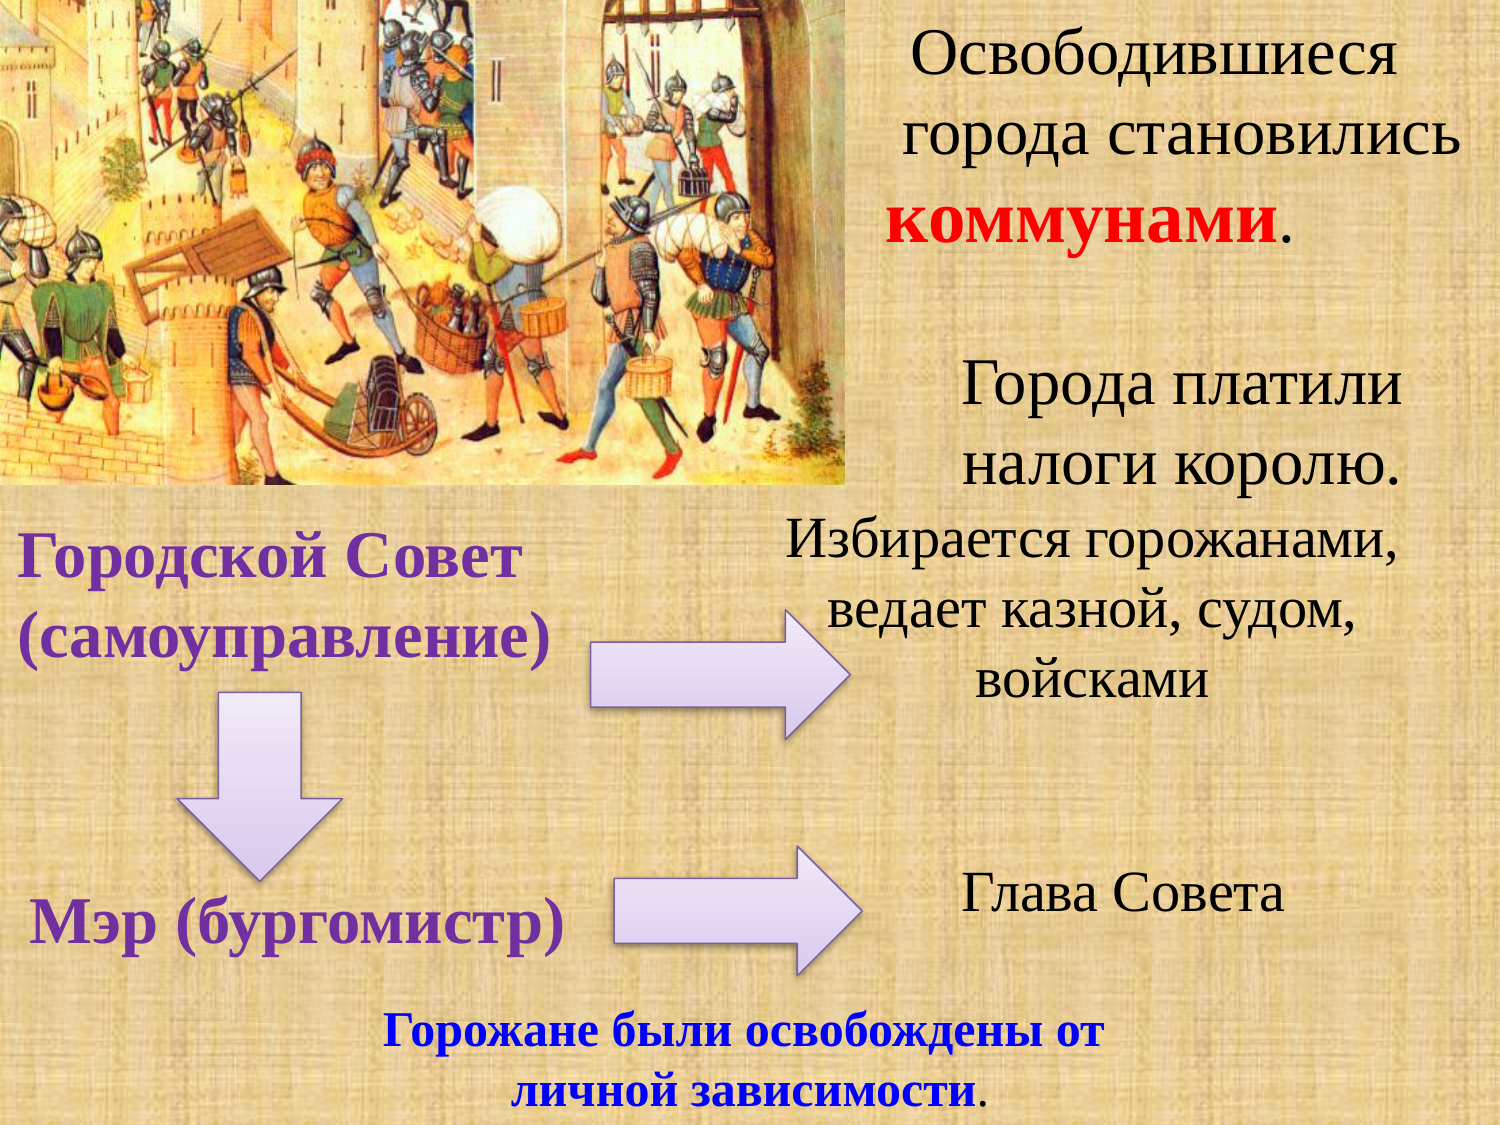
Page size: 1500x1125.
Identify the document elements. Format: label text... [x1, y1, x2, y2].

text_box [176, 691, 344, 882]
text_box Мэр (бургомистр) [14, 869, 582, 965]
list Освободившиеся города становились коммунами. Города платили налоги королю. [846, 0, 1500, 528]
text_box [613, 845, 863, 977]
text_box Городской Совет (самоуправление) [2, 503, 568, 679]
picture [0, 0, 1500, 1125]
text_box Глава Совета [947, 846, 1301, 931]
text_box [589, 608, 851, 741]
text_box Избирается горожанами, ведает казной, судом, войсками [755, 491, 1430, 717]
text_box Горожане были освобождены от личной зависимости. [135, 988, 1365, 1124]
